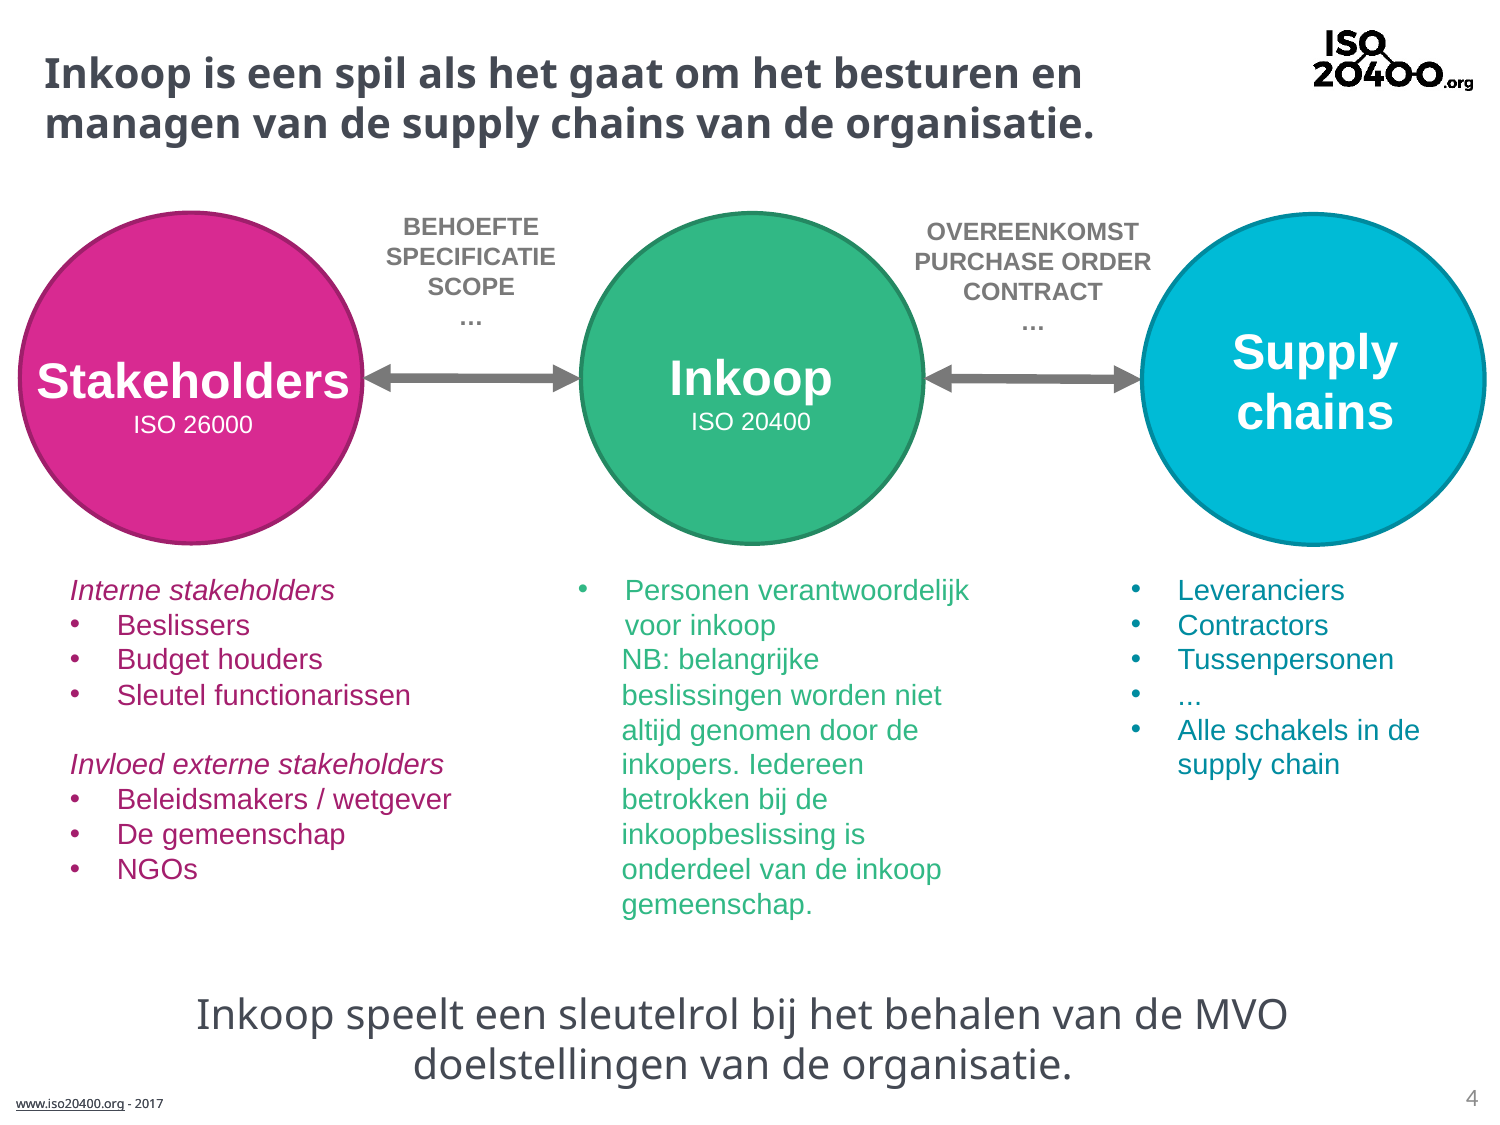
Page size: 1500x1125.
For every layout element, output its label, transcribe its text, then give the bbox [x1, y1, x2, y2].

text_box Stakeholders ISO 26000 [21, 341, 366, 446]
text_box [1049, 213, 1500, 546]
text_box [580, 338, 924, 544]
text_box [24, 212, 359, 341]
text_box Interne stakeholders Beslissers Budget houders Sleutel functionarissen Invloed externe stakeholders Beleidsmakers / wetgever De gemeenschap NGOs [55, 563, 481, 893]
slide_number 4 [1143, 1068, 1494, 1125]
text_box BEHOEFTE SPECIFICATIE SCOPE … [258, 203, 684, 338]
text_box [684, 213, 820, 337]
text_box Inkoop ISO 20400 [654, 337, 848, 443]
text_box Personen verantwoordelijk voor inkoop NB: belangrijke beslissingen worden niet altijd genomen door de inkopers. Iedereen betrokken bij de inkoopbeslissing is onderdeel van de inkoop gemeenschap. [563, 563, 989, 928]
text_box Inkoop speelt een sleutelrol bij het behalen van de MVO doelstellingen van de organisatie. [51, 980, 1434, 1096]
picture [1313, 30, 1473, 91]
text_box Leveranciers Contractors Tussenpersonen ... Alle schakels in de supply chain [1116, 563, 1485, 788]
title Inkoop is een spil als het gaat om het besturen en managen van de supply chains van de organisatie. [29, 65, 1181, 130]
text_box [34, 446, 348, 544]
text_box OVEREENKOMST PURCHASE ORDER CONTRACT … [820, 208, 1246, 343]
